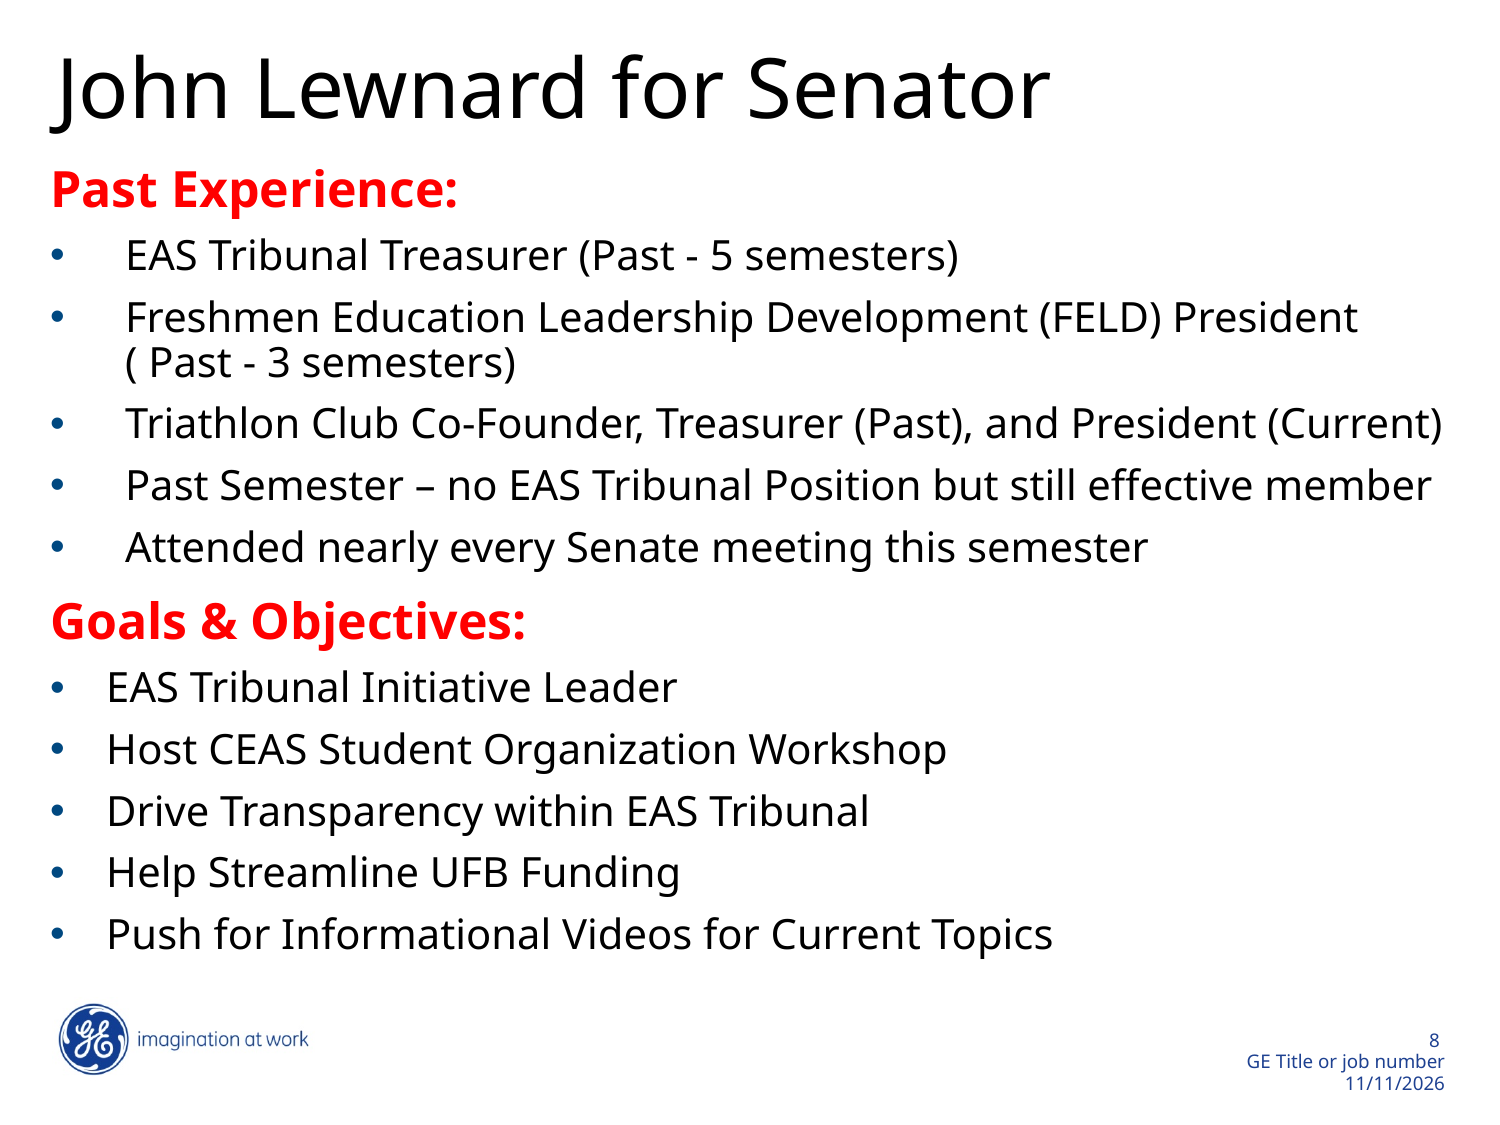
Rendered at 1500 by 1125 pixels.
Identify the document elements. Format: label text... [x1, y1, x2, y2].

title John Lewnard for Senator [56, 46, 1444, 163]
list Past Experience: EAS Tribunal Treasurer (Past - 5 semesters) Freshmen Education Leadership Development (FELD) President ( Past - 3 semesters) Triathlon Club Co-Founder, Treasurer (Past), and President (Current) Past Semester – no EAS Tribunal Position but still effective member Attended nearly every Senate meeting this semester Goals & Objectives: EAS Tribunal Initiative Leader Host CEAS Student Organization Workshop Drive Transparency within EAS Tribunal Help Streamline UFB Funding Push for Informational Videos for Current Topics [50, 163, 1444, 979]
picture [52, 997, 315, 1081]
